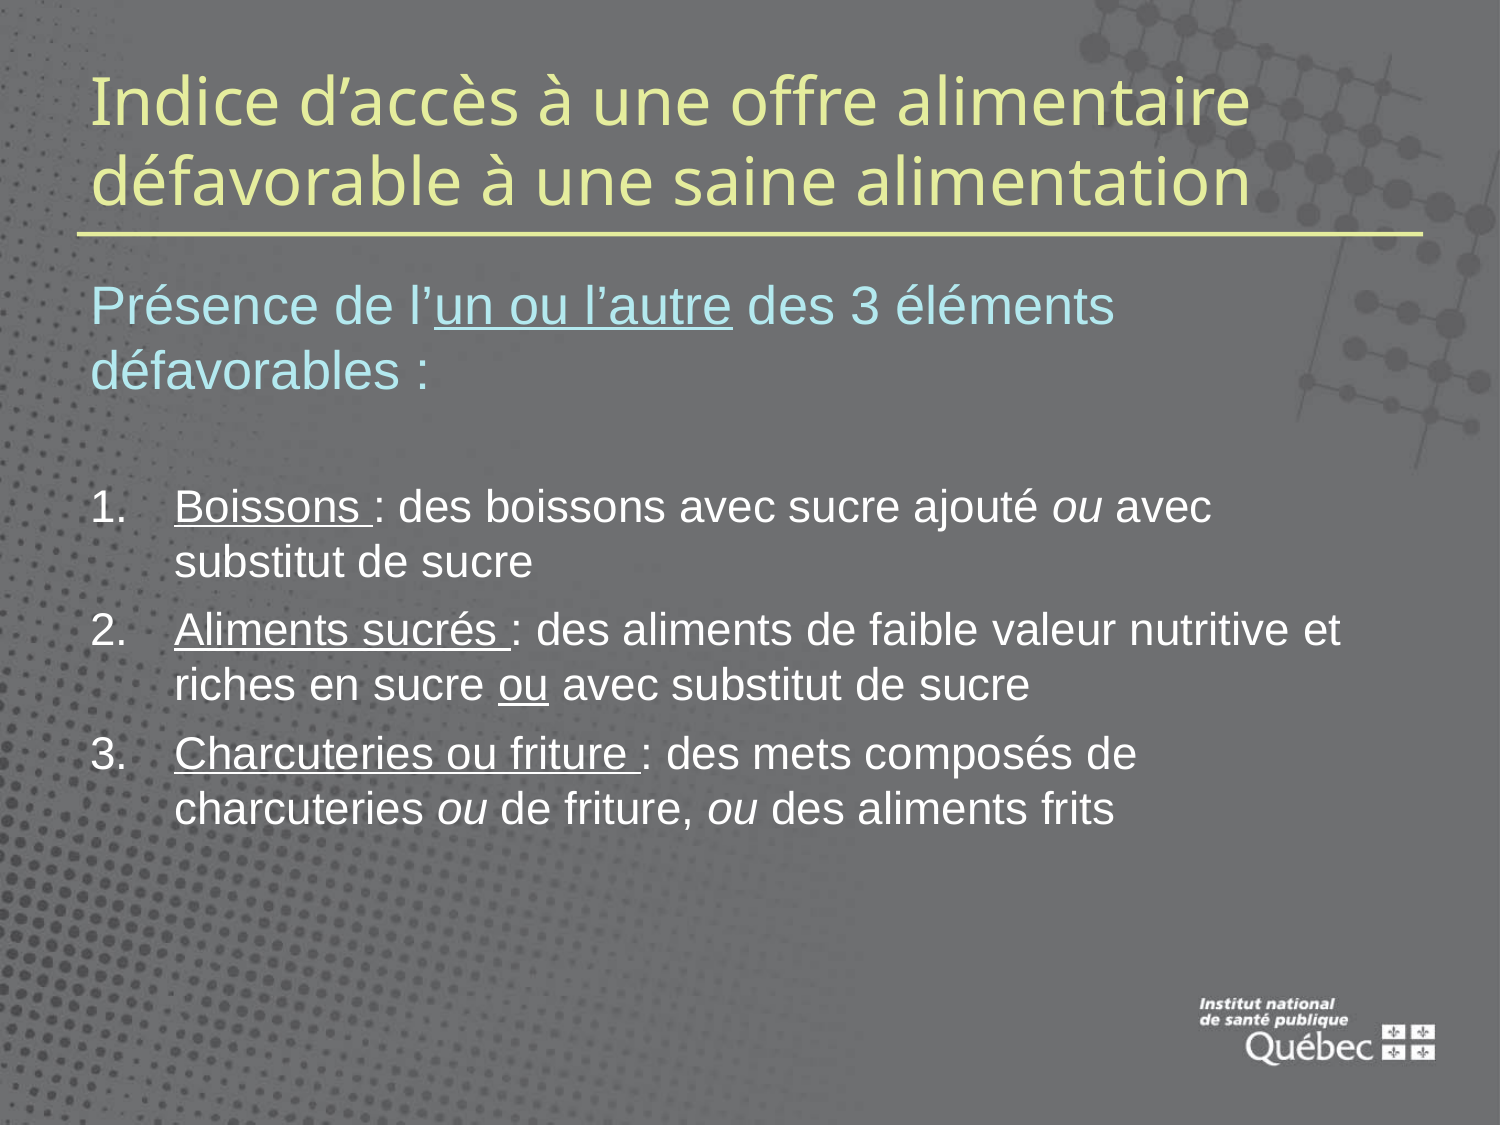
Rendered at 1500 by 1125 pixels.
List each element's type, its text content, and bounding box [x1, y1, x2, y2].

list Présence de l’un ou l’autre des 3 éléments défavorables : Boissons : des boissons avec sucre ajouté ou avec substitut de sucre Aliments sucrés : des aliments de faible valeur nutritive et riches en sucre ou avec substitut de sucre Charcuteries ou friture : des mets composés de charcuteries ou de friture, ou des aliments frits [74, 262, 1389, 1063]
picture [0, 0, 1500, 1125]
title Indice d’accès à une offre alimentaire défavorable à une saine alimentation [74, 44, 1412, 233]
